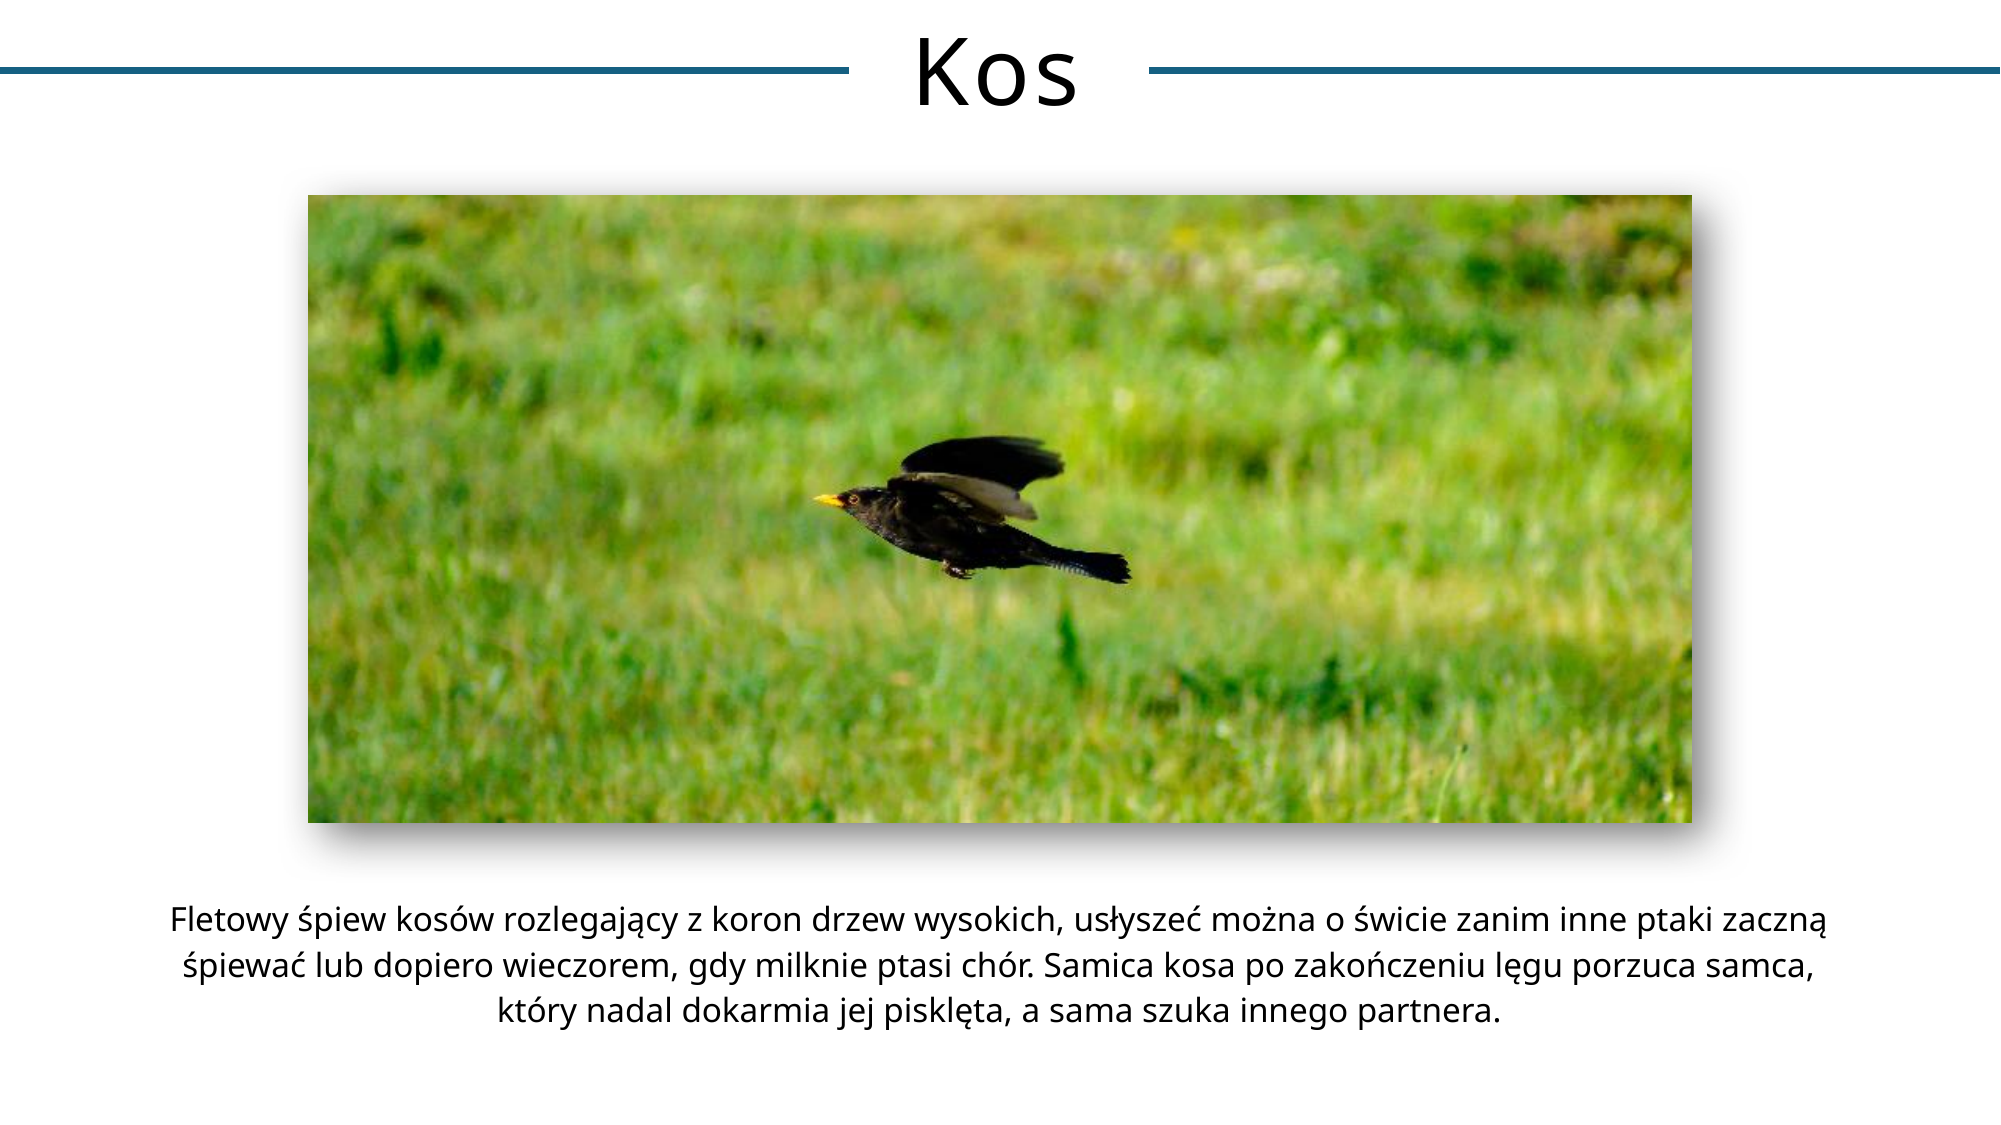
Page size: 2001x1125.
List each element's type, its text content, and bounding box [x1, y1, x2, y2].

text_box Kos [840, 4, 1151, 132]
picture [307, 195, 1693, 824]
text_box Fletowy śpiew kosów rozlegający z koron drzew wysokich, usłyszeć można o świcie zanim inne ptaki zaczną śpiewać lub dopiero wieczorem, gdy milknie ptasi chór. Samica kosa po zakończeniu lęgu porzuca samca, który nadal dokarmia jej pisklęta, a sama szuka innego partnera. [134, 885, 1866, 1037]
